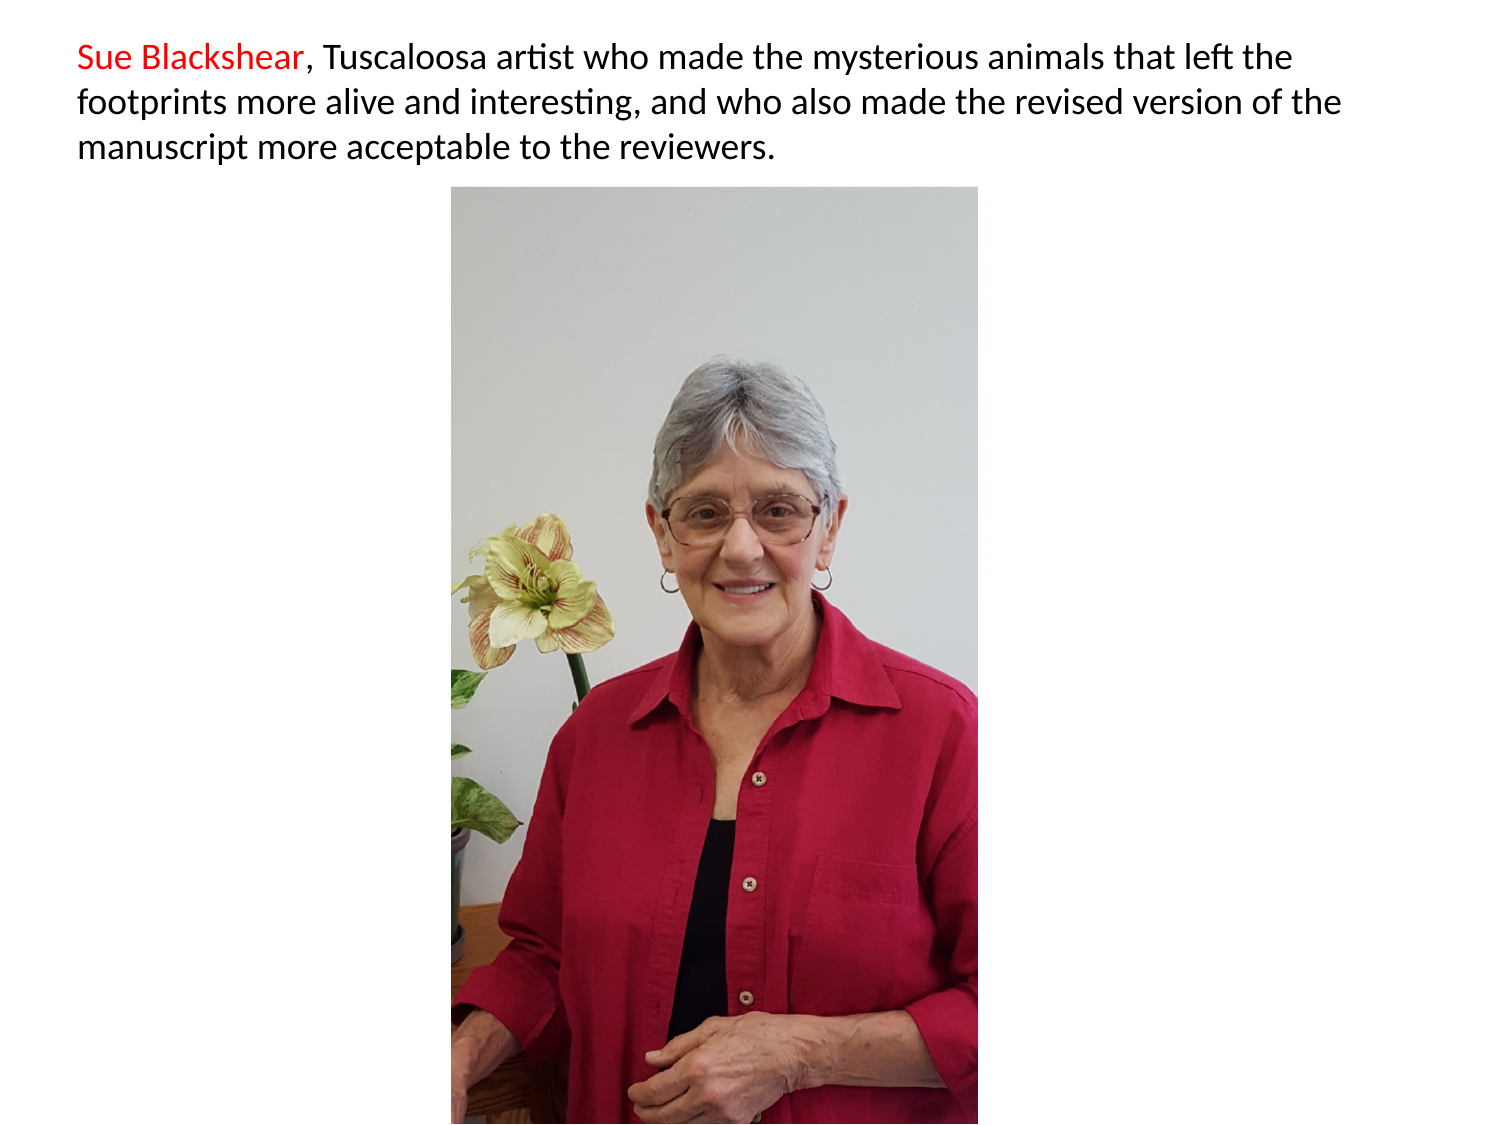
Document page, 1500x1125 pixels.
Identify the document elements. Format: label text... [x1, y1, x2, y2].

text_box Sue Blackshear, Tuscaloosa artist who made the mysterious animals that left the footprints more alive and interesting, and who also made the revised version of the manuscript more acceptable to the reviewers. [62, 24, 1425, 175]
picture [244, 188, 1183, 1124]
